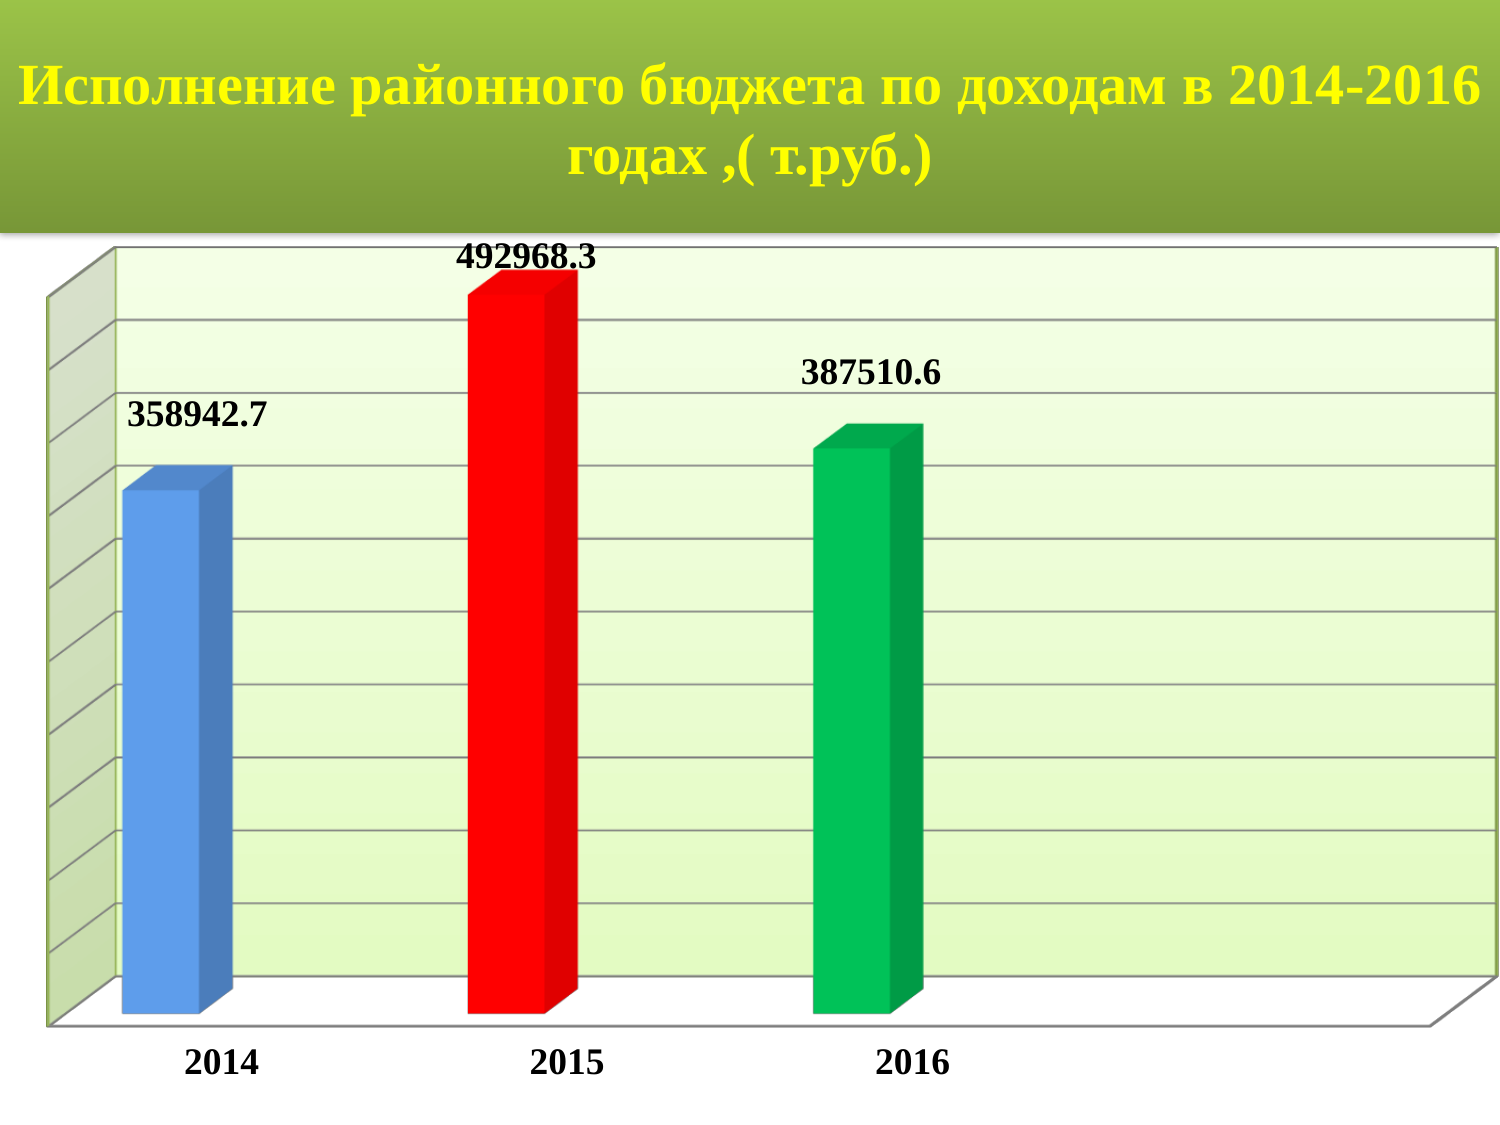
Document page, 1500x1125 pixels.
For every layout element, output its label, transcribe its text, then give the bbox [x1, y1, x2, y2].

title Исполнение районного бюджета по доходам в 2014-2016 годах ,( т.руб.) [0, 0, 1500, 210]
chart [0, 210, 1500, 1125]
